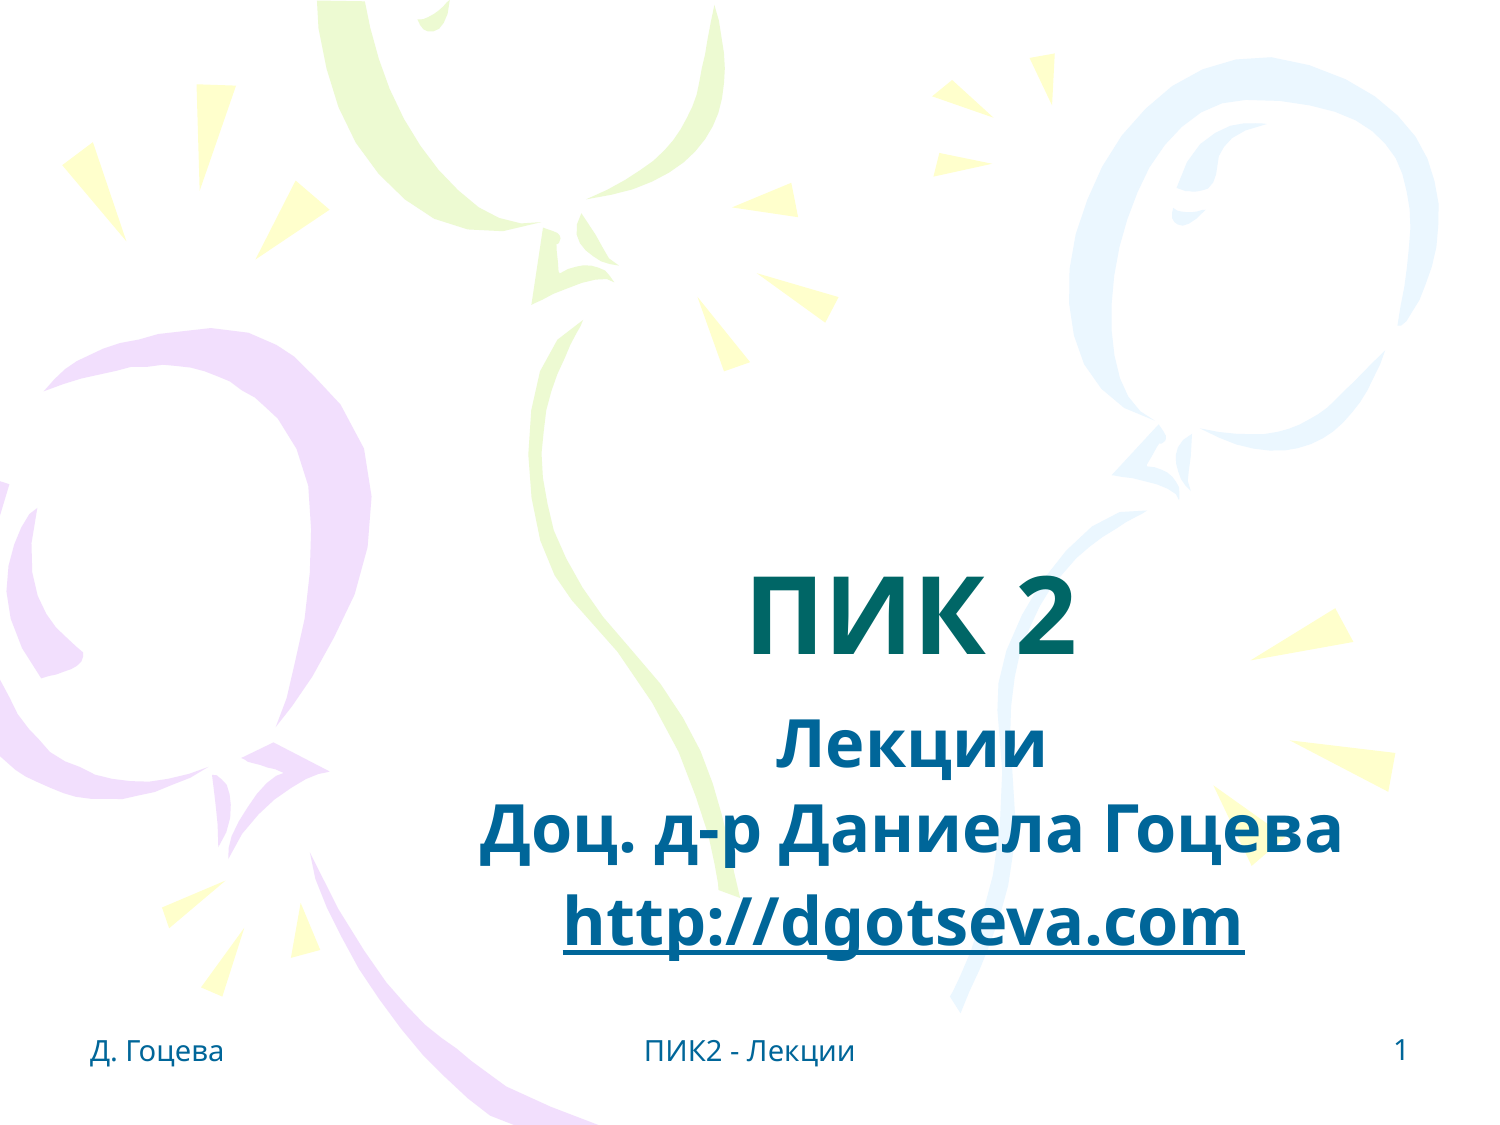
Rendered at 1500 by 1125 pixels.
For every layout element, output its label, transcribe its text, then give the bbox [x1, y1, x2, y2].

slide_number 1 [1074, 1024, 1425, 1100]
footer ПИК2 - Лекции [512, 1025, 988, 1100]
slide_number Д. Гоцева [75, 1025, 425, 1100]
title ПИК 2 [402, 97, 1419, 686]
subtitle Лекции Доц. д-р Даниела Гоцева http://dgotseva.com [408, 702, 1417, 946]
